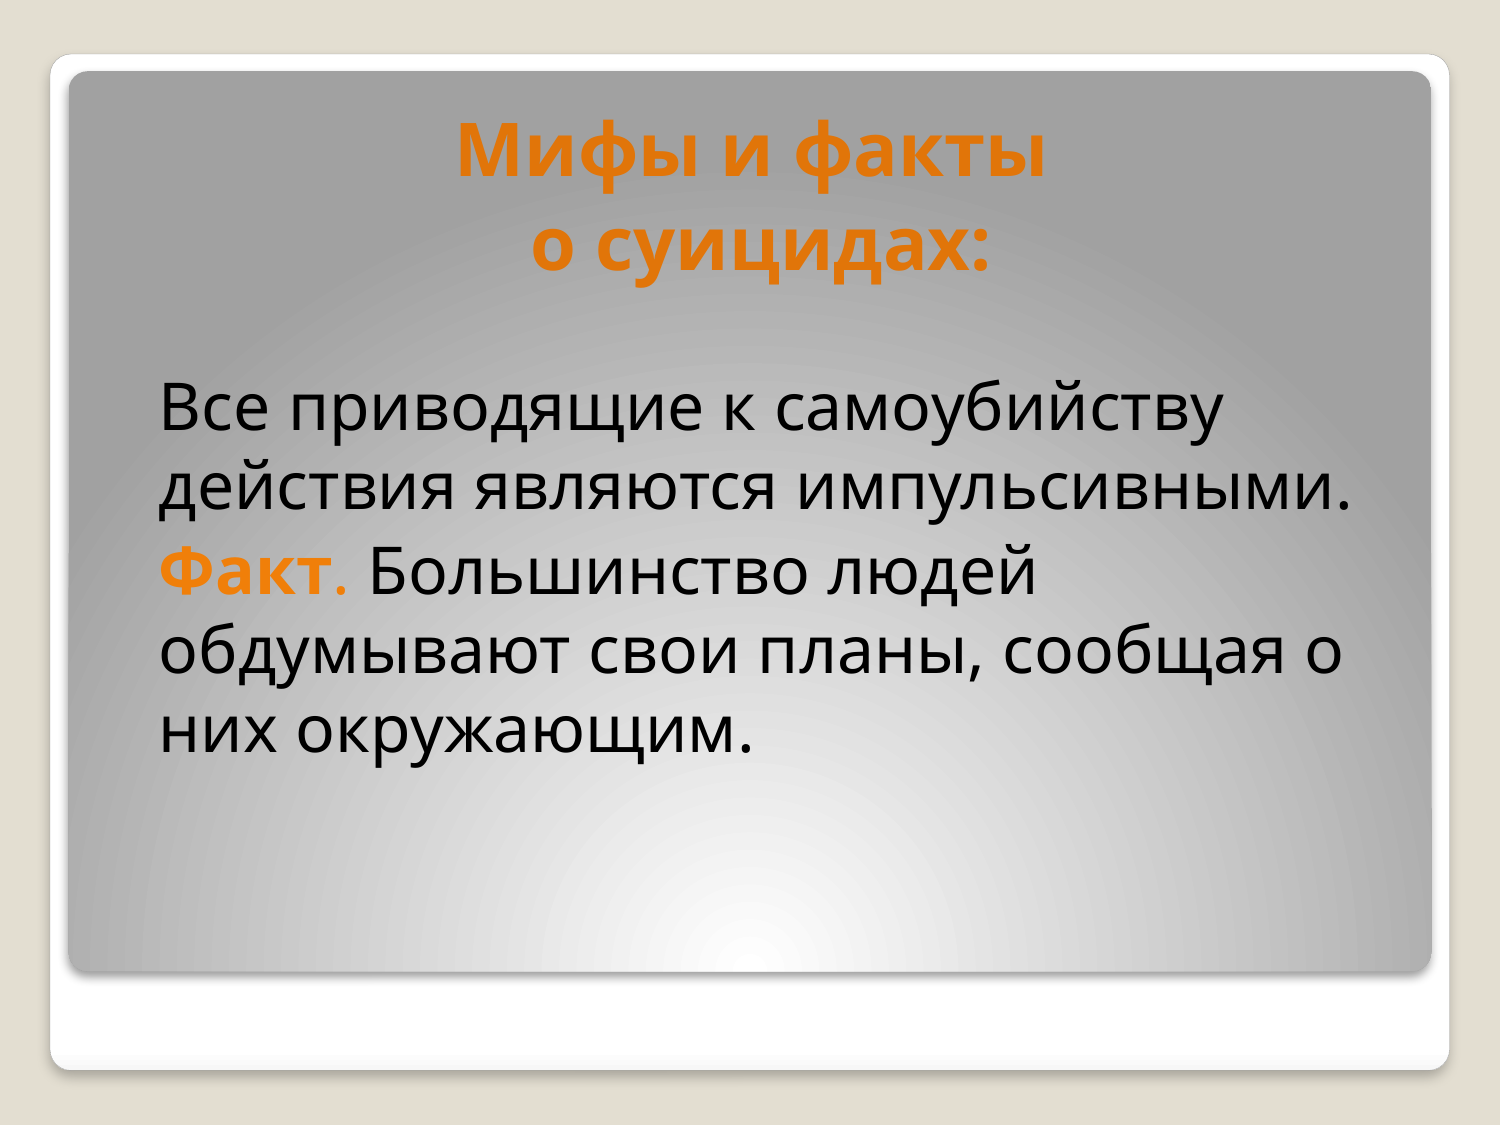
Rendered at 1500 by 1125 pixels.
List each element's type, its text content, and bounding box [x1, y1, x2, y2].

list Мифы и факты о суицидах: Все приводящие к самоубийству действия являются импульсивными. Факт. Большинство людей обдумывают свои планы, сообщая о них окружающим. [82, 86, 1425, 774]
